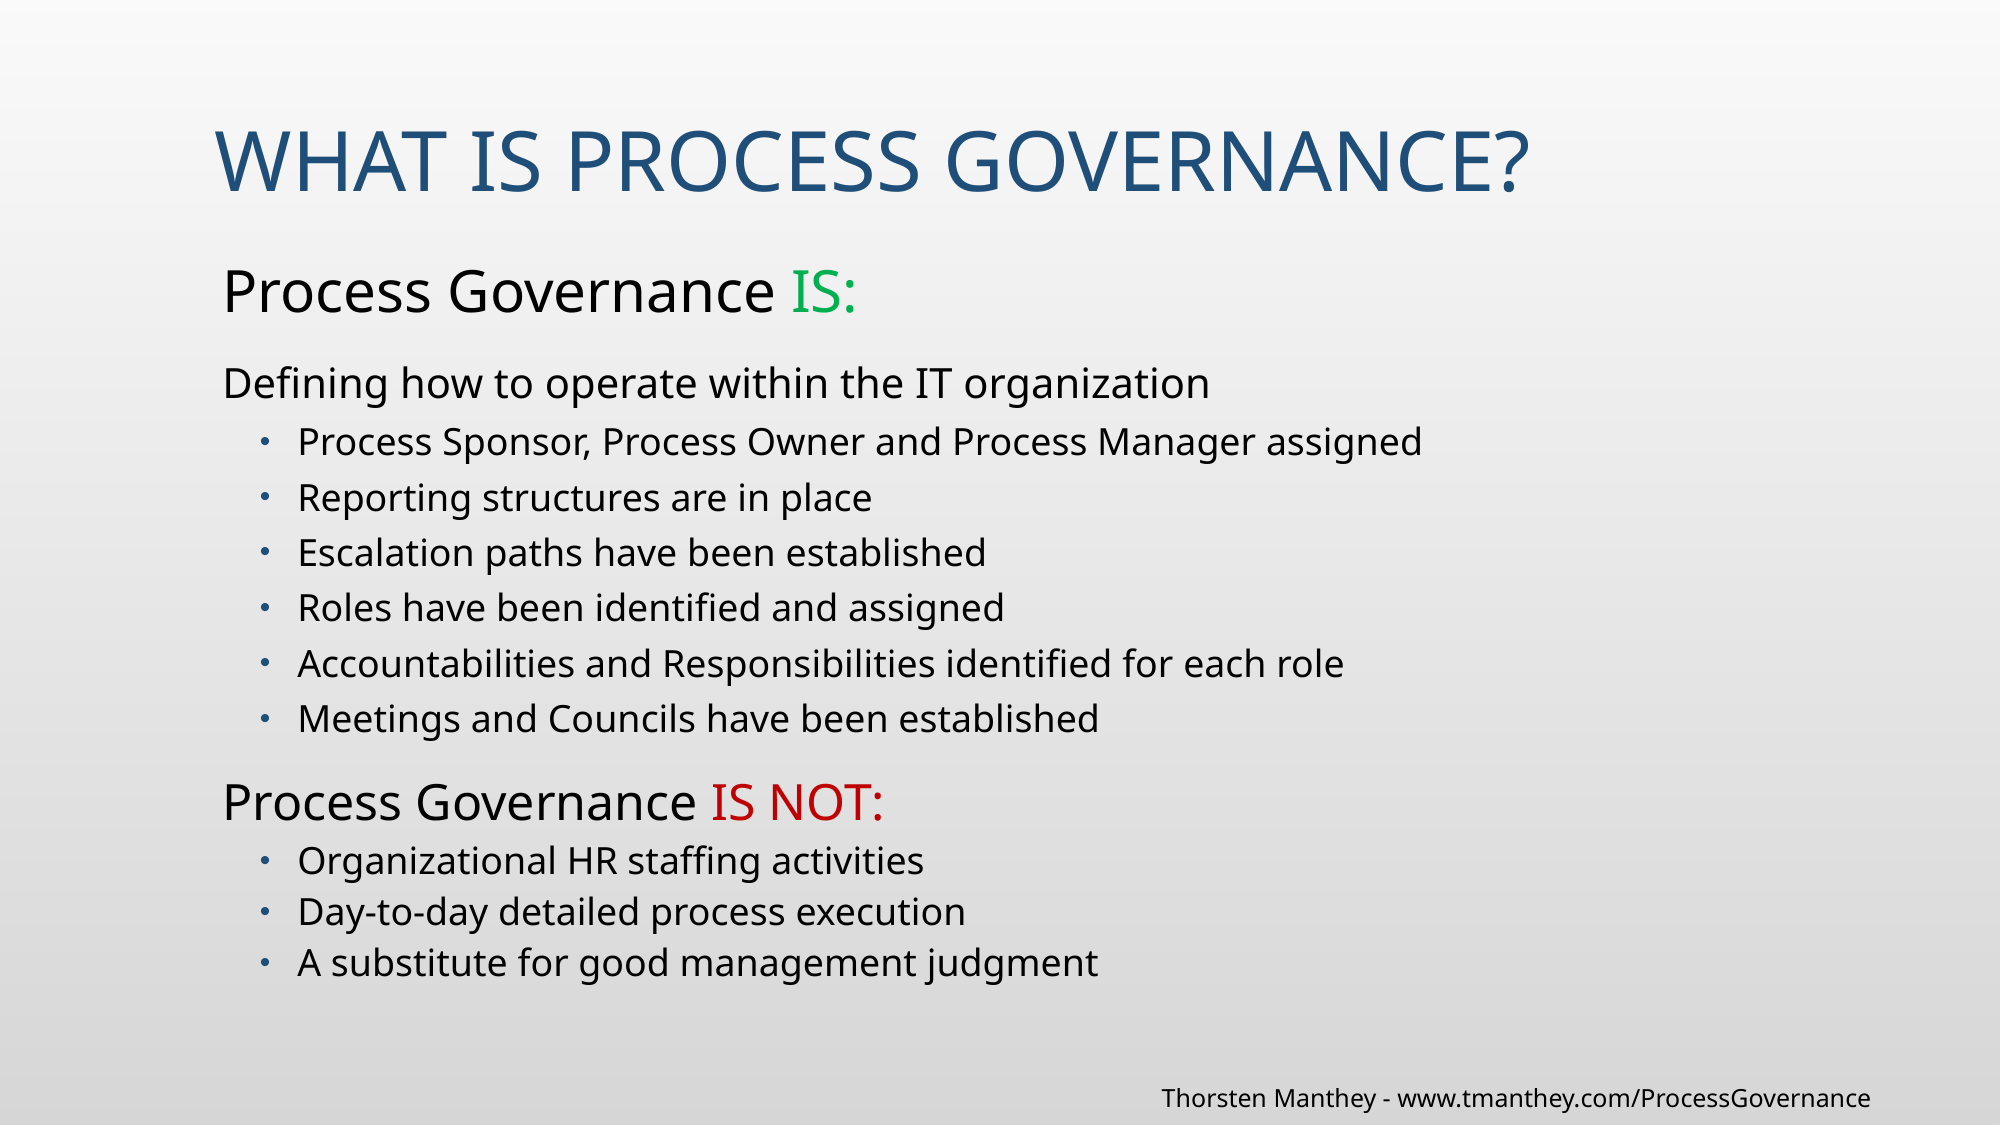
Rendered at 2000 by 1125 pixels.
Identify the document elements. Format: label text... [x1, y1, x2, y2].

list Process Governance IS: Defining how to operate within the IT organization Process Sponsor, Process Owner and Process Manager assigned Reporting structures are in place Escalation paths have been established Roles have been identified and assigned Accountabilities and Responsibilities identified for each role Meetings and Councils have been established Process Governance IS NOT: Organizational HR staffing activities Day-to-day detailed process execution A substitute for good management judgment [199, 254, 1800, 1050]
title What Is Process Governance? [199, 0, 1800, 218]
